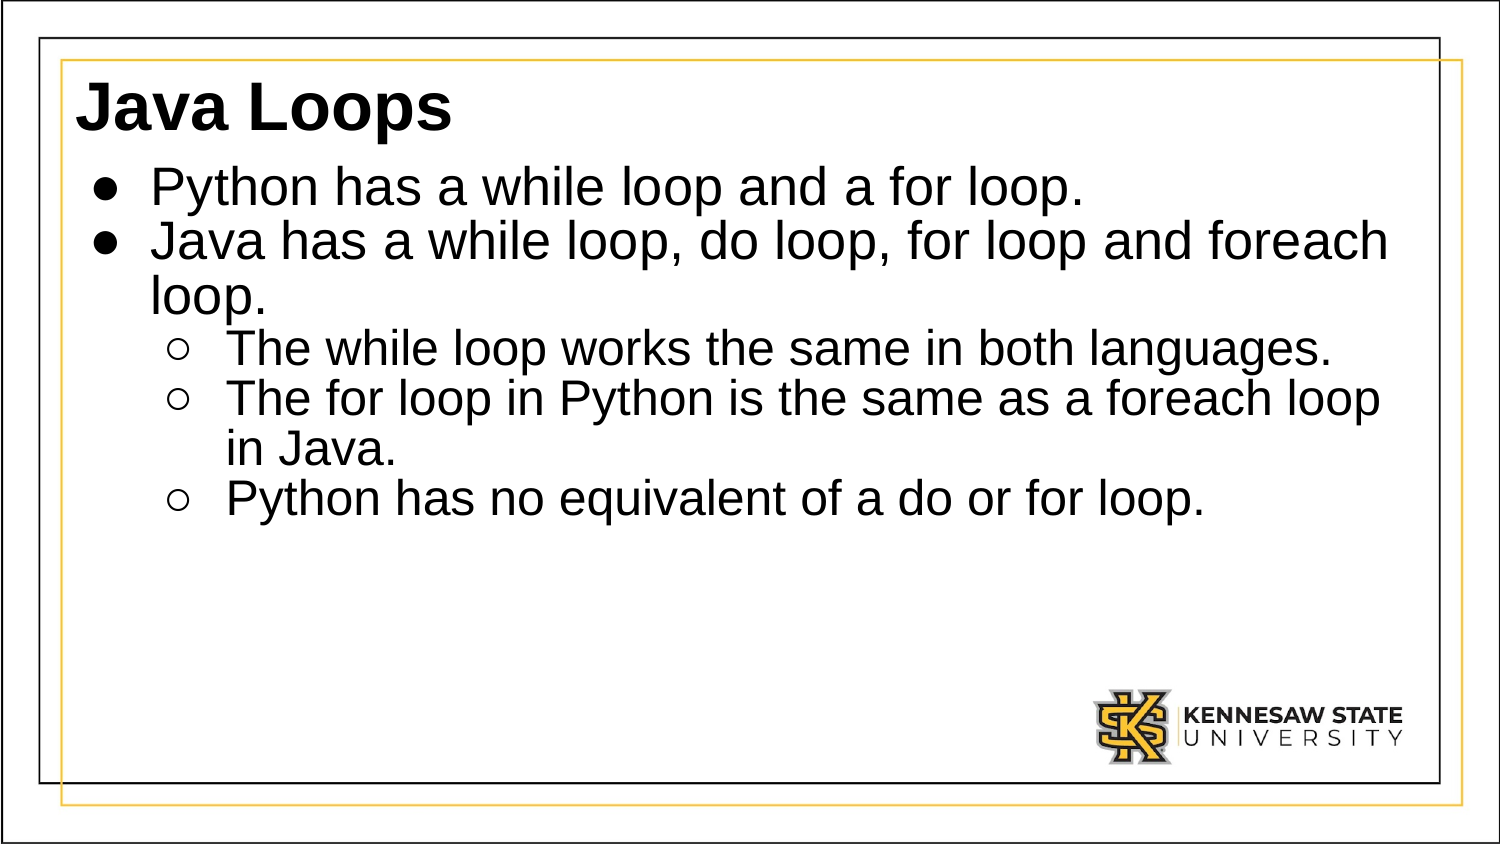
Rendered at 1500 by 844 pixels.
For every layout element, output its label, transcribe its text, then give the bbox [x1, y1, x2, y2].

title Java Loops [60, 62, 1442, 154]
list Python has a while loop and a for loop. Java has a while loop, do loop, for loop and foreach loop. The while loop works the same in both languages. The for loop in Python is the same as a foreach loop in Java. Python has no equivalent of a do or for loop. [60, 154, 1442, 772]
picture [0, 0, 1500, 844]
